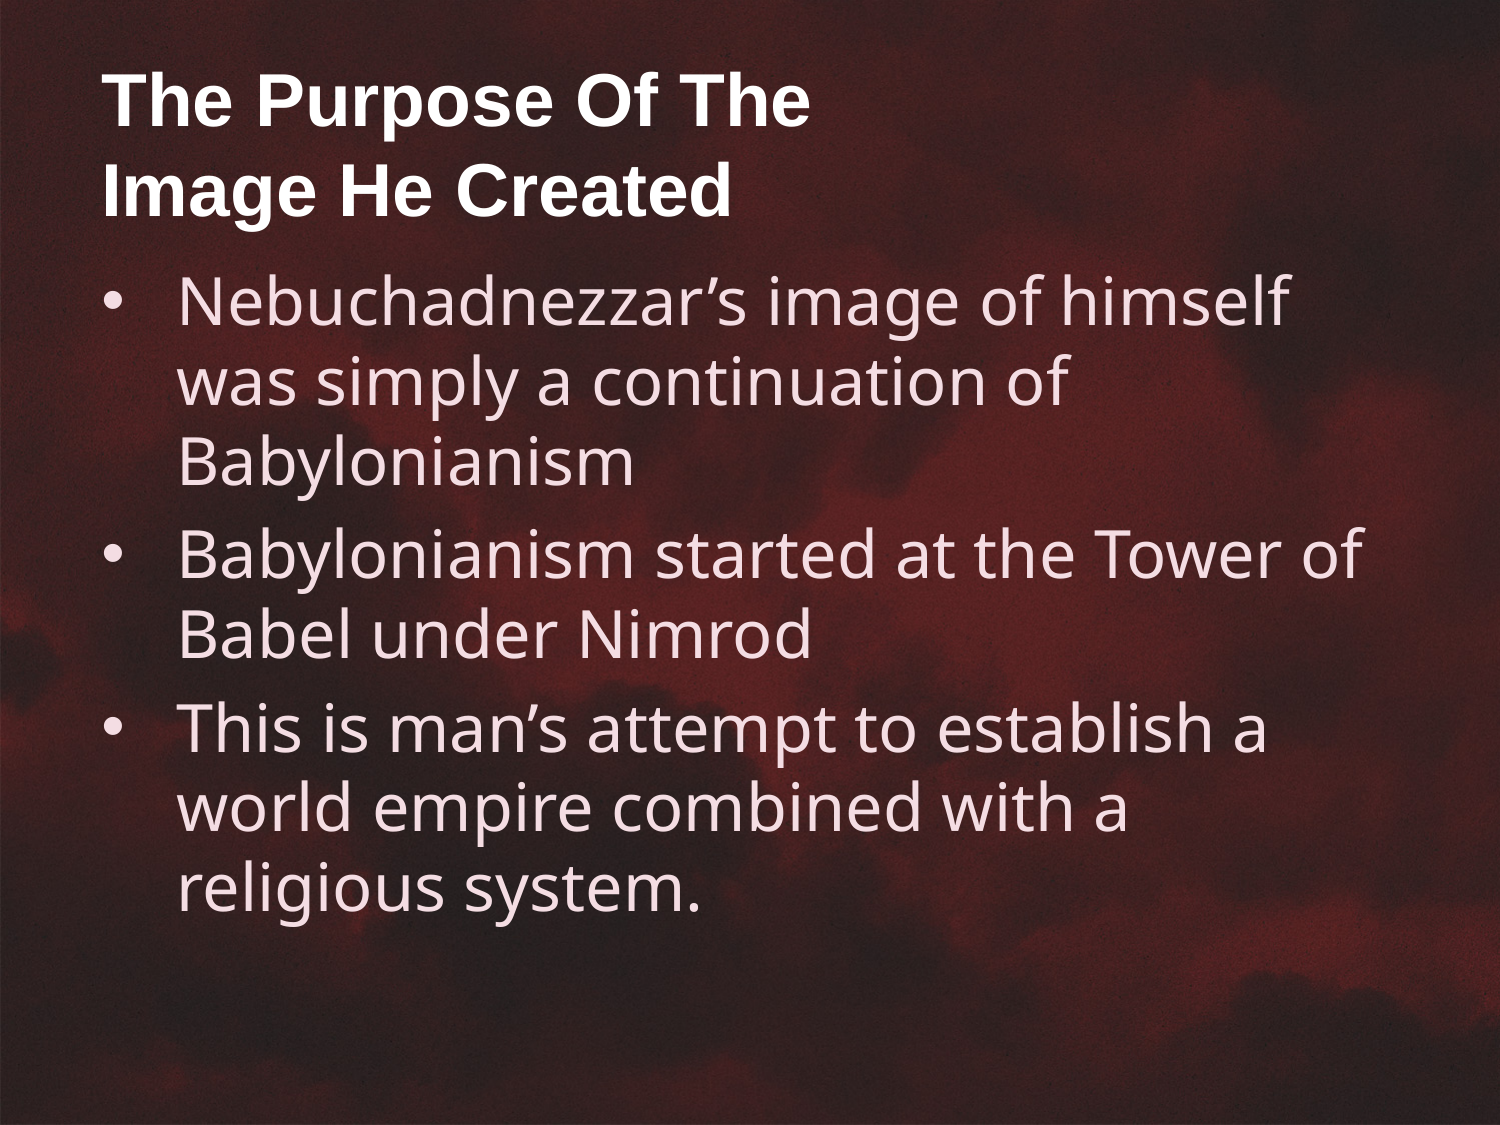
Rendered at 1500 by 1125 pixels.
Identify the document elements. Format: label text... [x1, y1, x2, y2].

list Nebuchadnezzar’s image of himself was simply a continuation of Babylonianism Babylonianism started at the Tower of Babel under Nimrod This is man’s attempt to establish a world empire combined with a religious system. [86, 239, 1425, 1045]
picture [0, 0, 1500, 1125]
text_box The Purpose Of The Image He Created [86, 43, 1425, 239]
